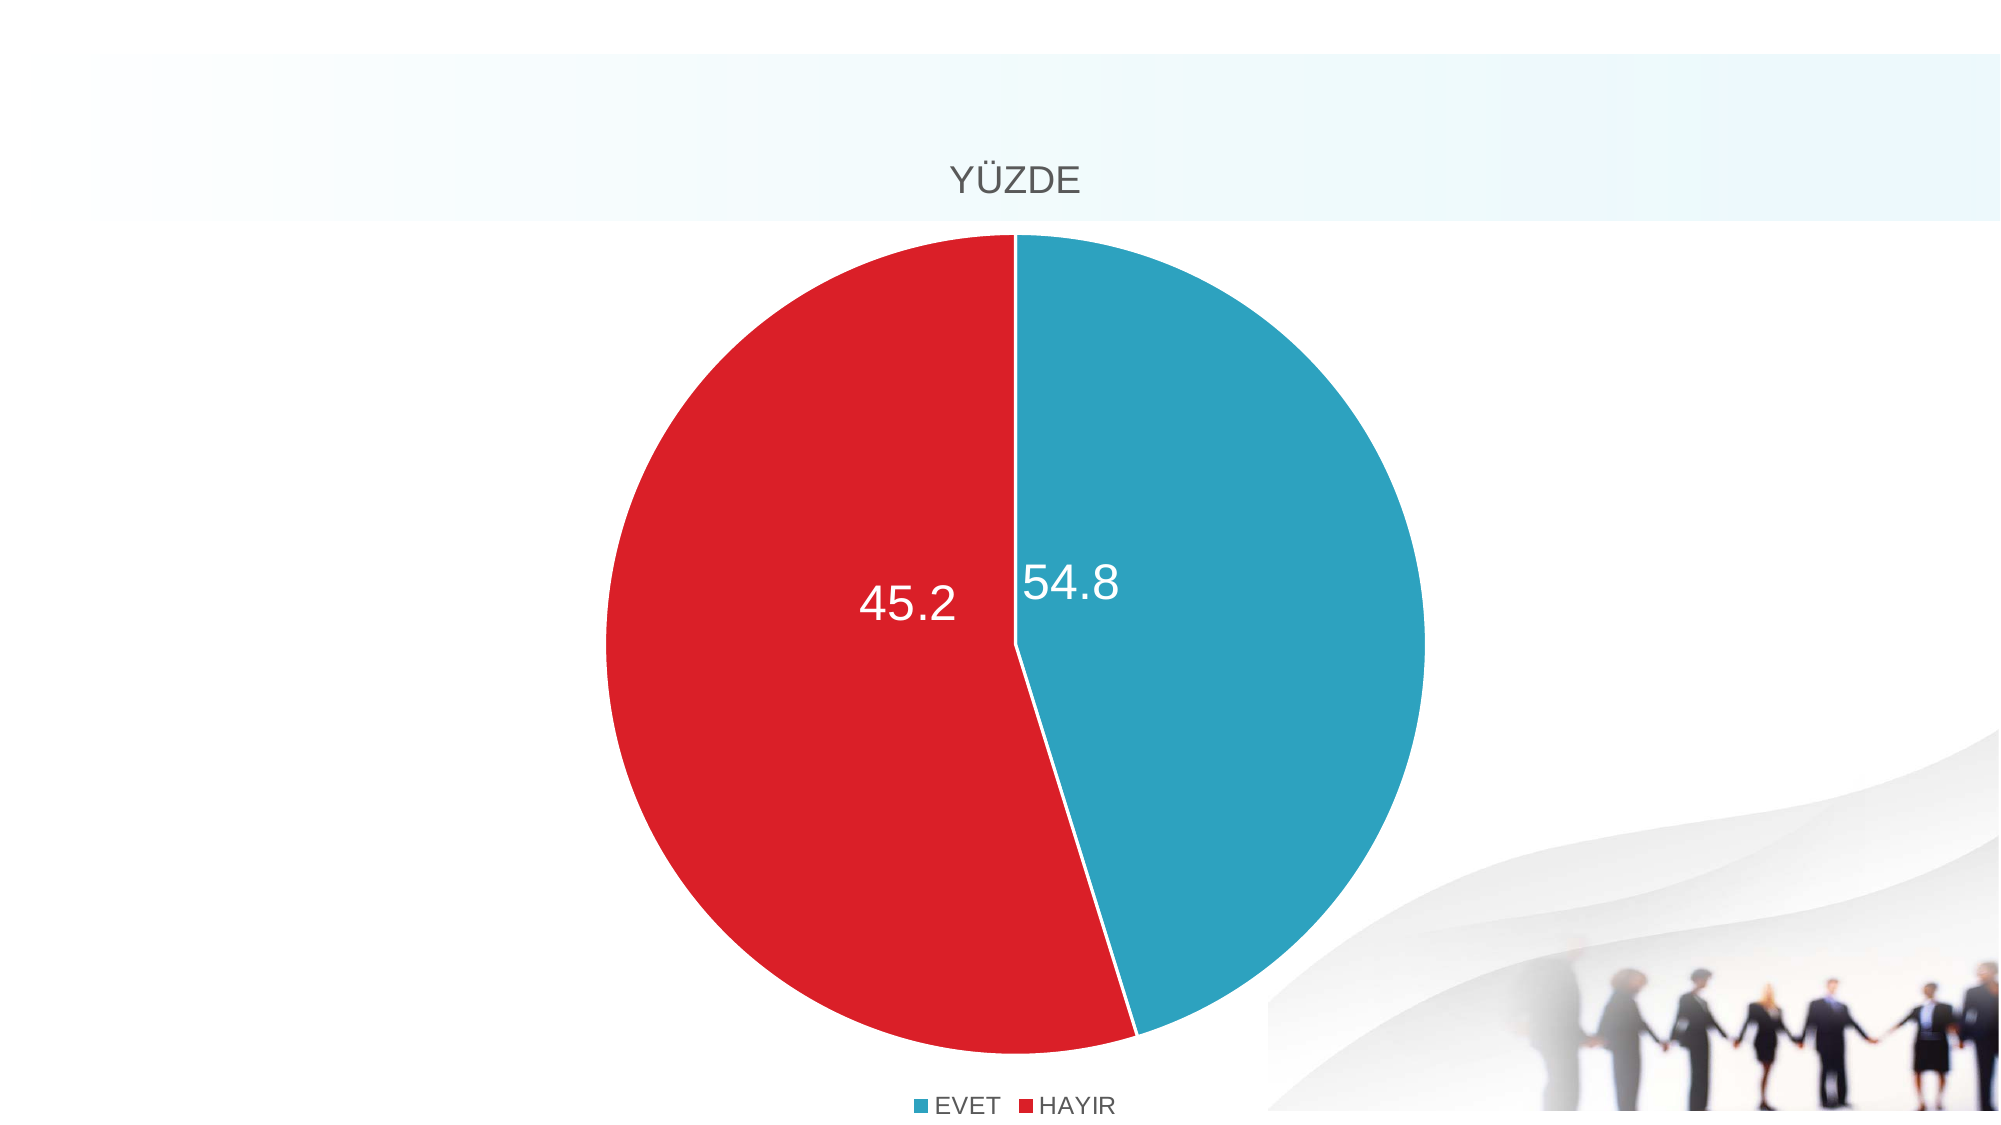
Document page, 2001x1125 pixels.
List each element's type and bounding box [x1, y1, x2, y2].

chart [147, 118, 1884, 1125]
picture [1884, 728, 1999, 1111]
